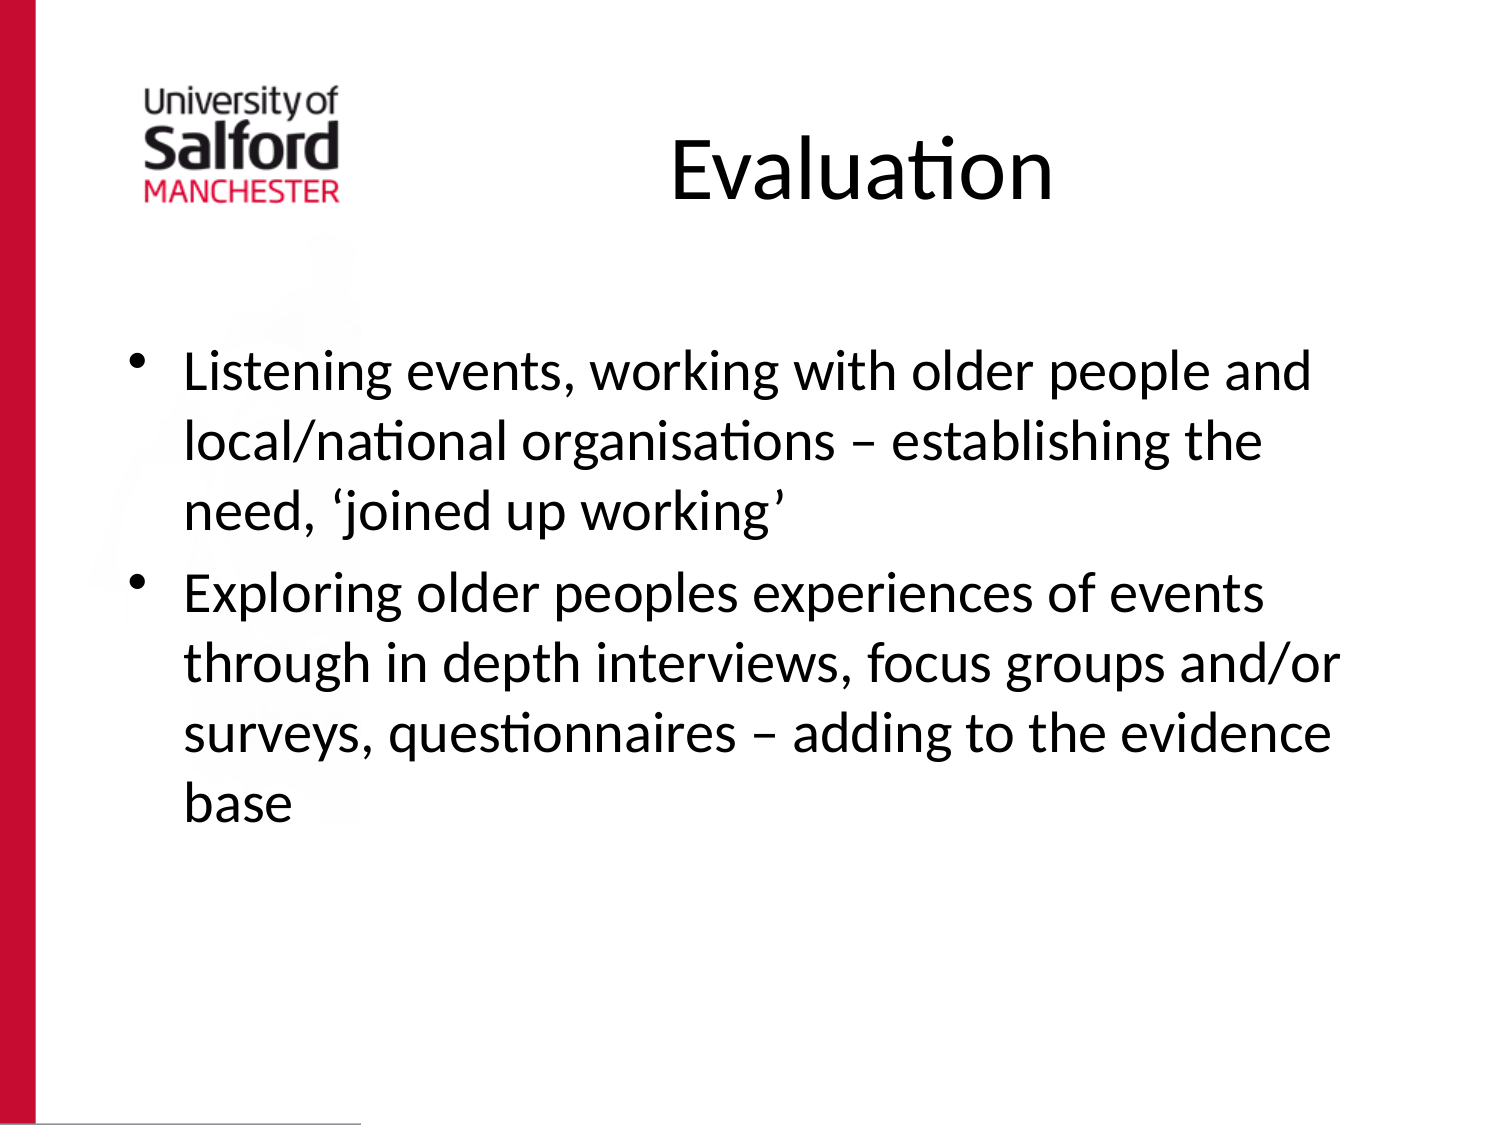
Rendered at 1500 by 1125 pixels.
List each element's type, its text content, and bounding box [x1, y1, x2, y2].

text_box Evaluation [365, 99, 1388, 288]
picture [0, 0, 361, 1125]
list Listening events, working with older people and local/national organisations – establishing the need, ‘joined up working’ Exploring older peoples experiences of events through in depth interviews, focus groups and/or surveys, questionnaires – adding to the evidence base [365, 324, 1388, 1000]
